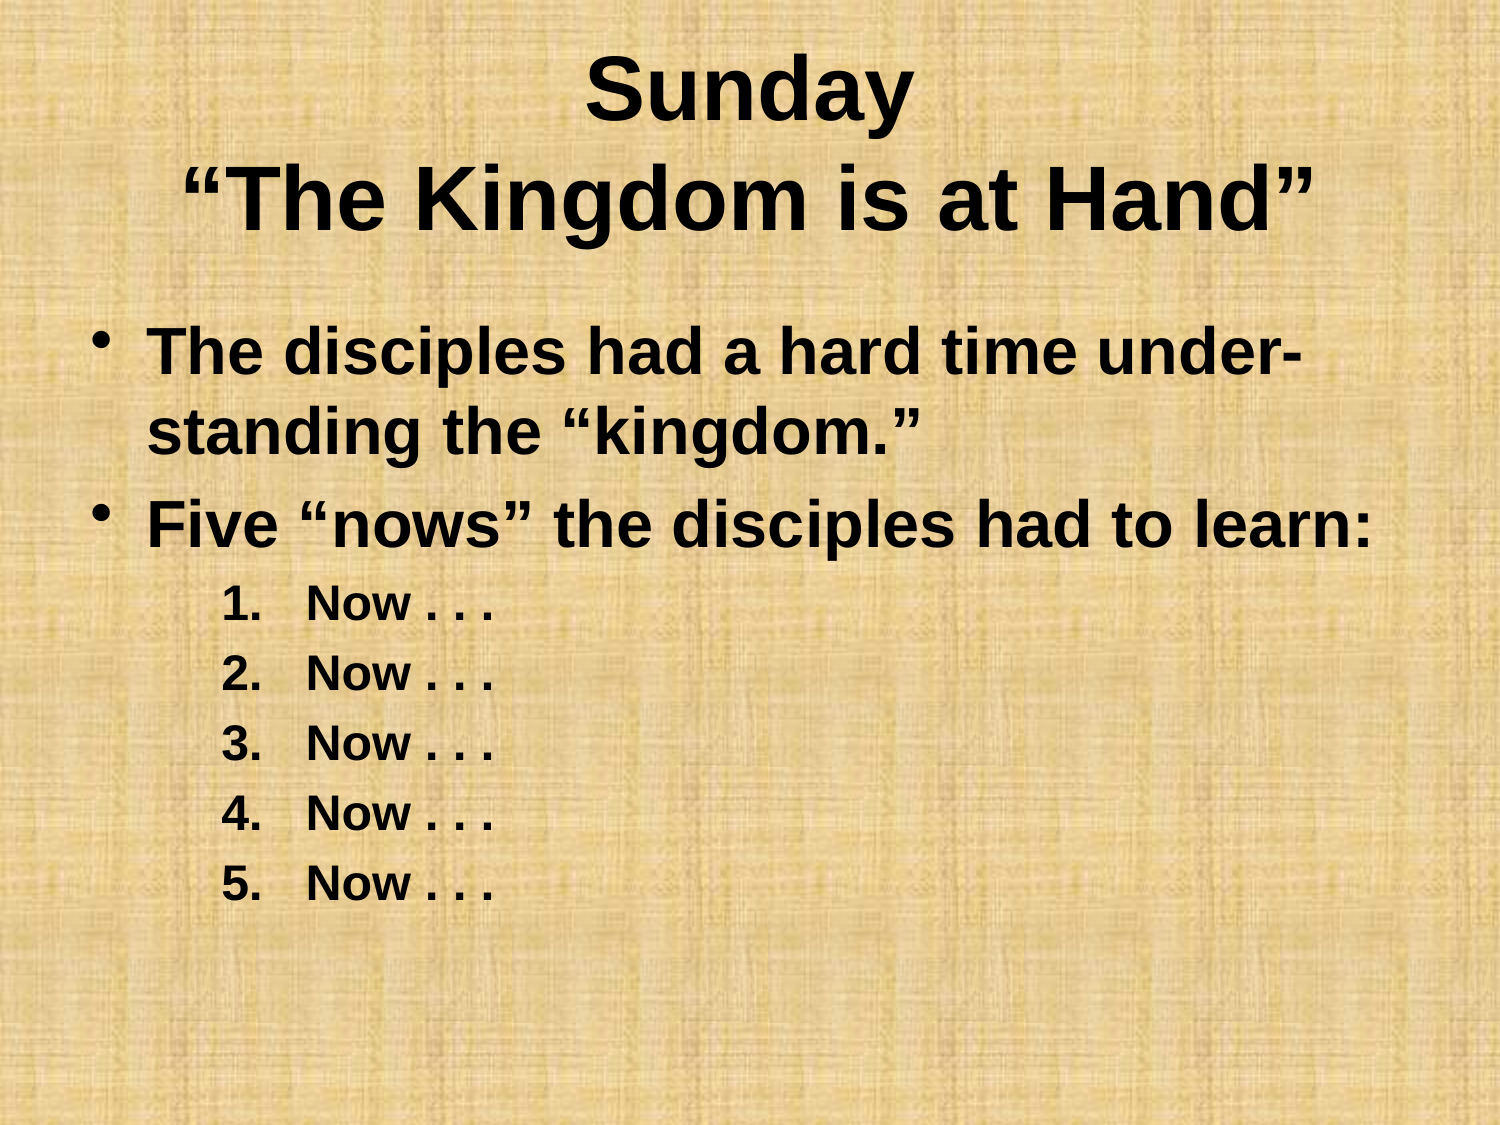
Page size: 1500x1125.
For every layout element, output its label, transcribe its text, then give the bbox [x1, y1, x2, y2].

title Sunday “The Kingdom is at Hand” [74, 44, 1426, 233]
list The disciples had a hard time under-standing the “kingdom.” Five “nows” the disciples had to learn: Now . . . Now . . . Now . . . Now . . . Now . . . [74, 299, 1426, 1038]
picture [0, 0, 1500, 1125]
